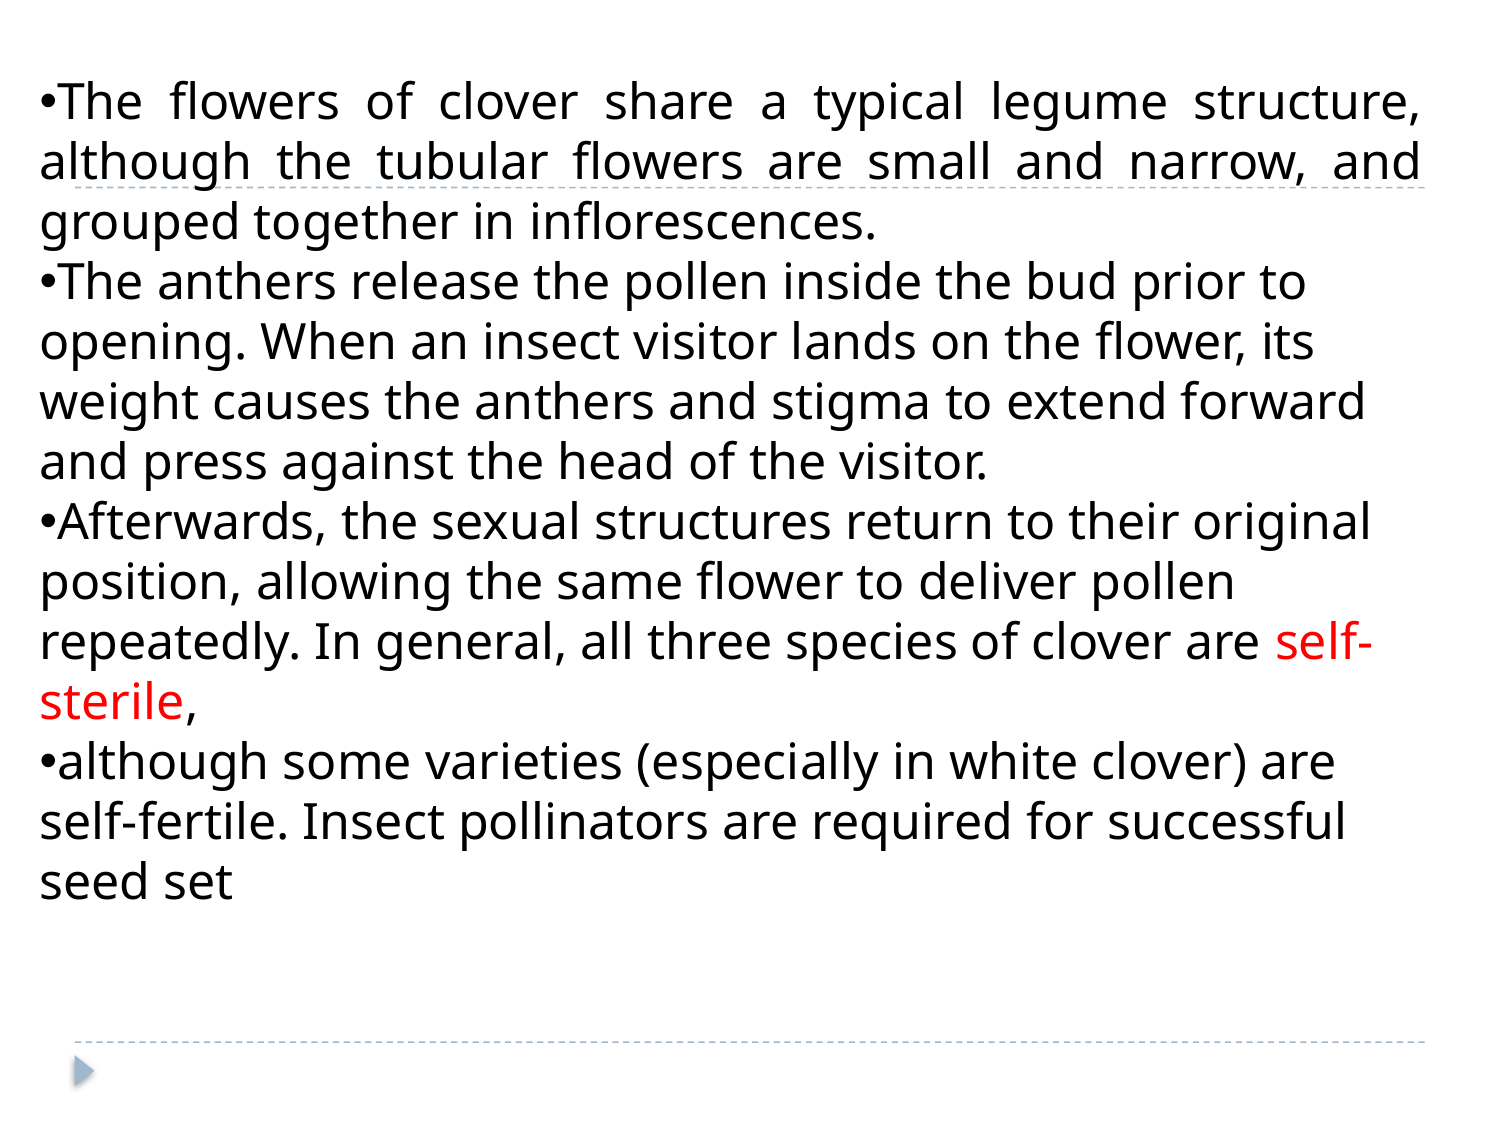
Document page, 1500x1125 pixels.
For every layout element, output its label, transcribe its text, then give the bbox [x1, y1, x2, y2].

text_box The flowers of clover share a typical legume structure, although the tubular flowers are small and narrow, and grouped together in inflorescences. The anthers release the pollen inside the bud prior to opening. When an insect visitor lands on the flower, its weight causes the anthers and stigma to extend forward and press against the head of the visitor. Afterwards, the sexual structures return to their original position, allowing the same flower to deliver pollen repeatedly. In general, all three species of clover are self-sterile, although some varieties (especially in white clover) are self-fertile. Insect pollinators are required for successful seed set [24, 62, 1438, 918]
